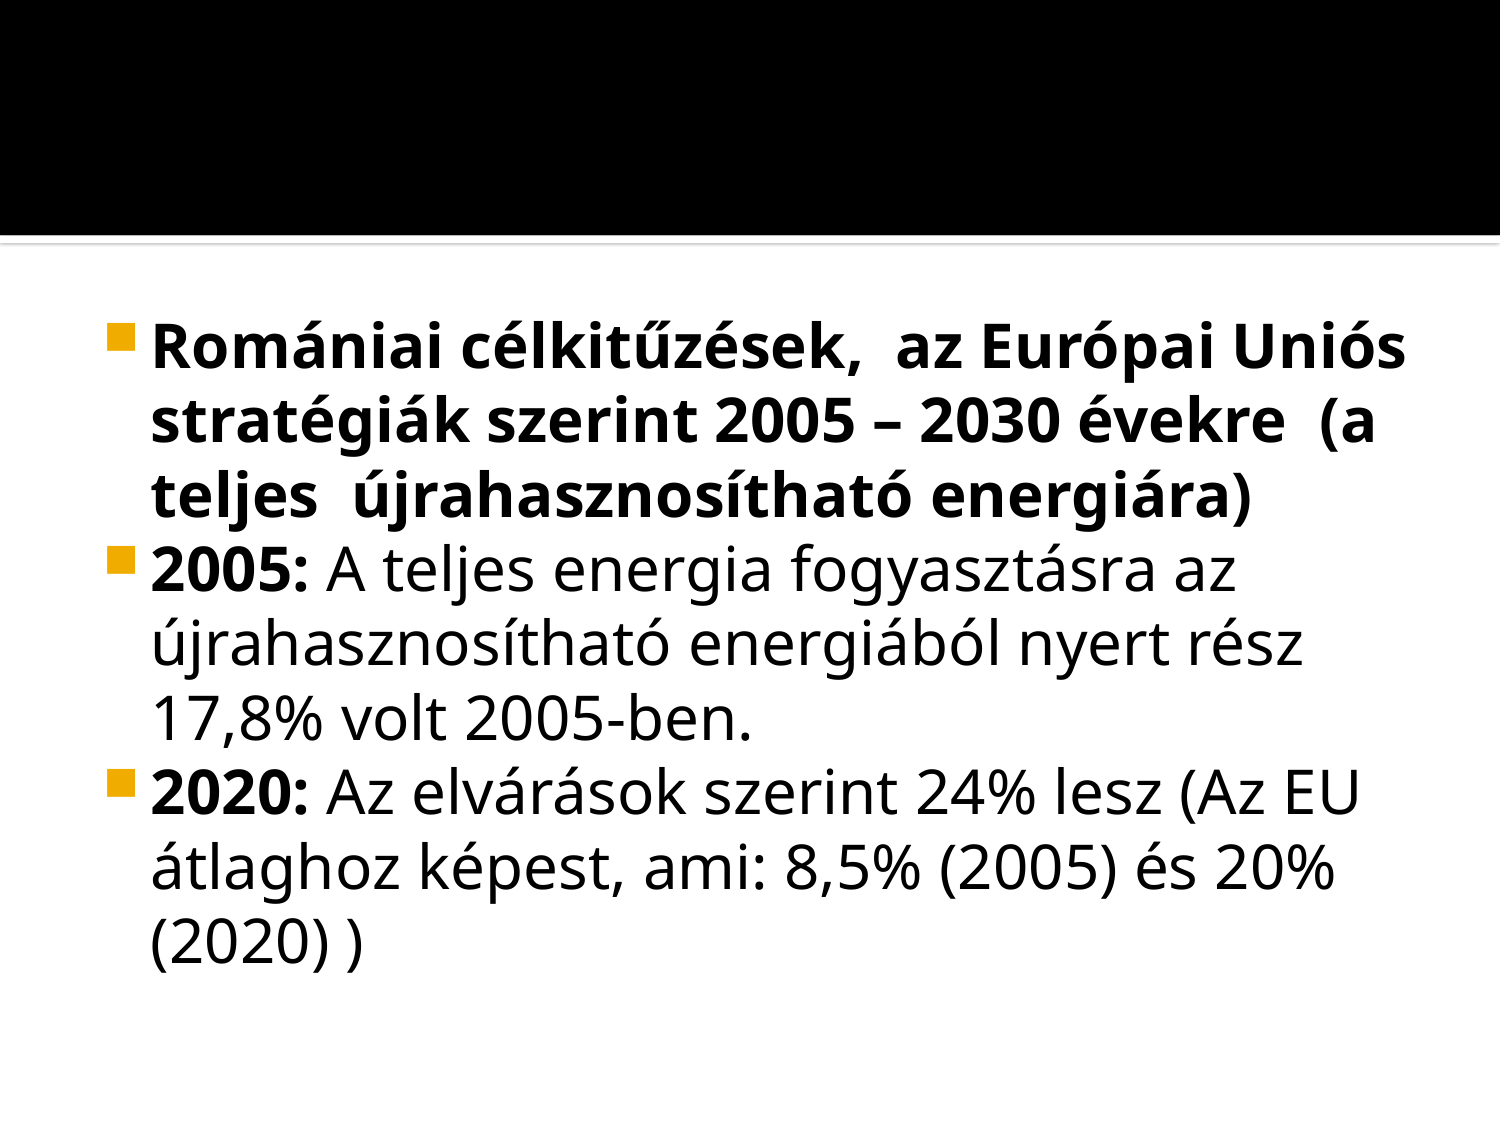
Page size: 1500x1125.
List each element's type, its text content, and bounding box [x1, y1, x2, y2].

list Romániai célkitűzések, az Európai Uniós stratégiák szerint 2005 – 2030 évekre (a teljes újrahasznosítható energiára) 2005: A teljes energia fogyasztásra az újrahasznosítható energiából nyert rész 17,8% volt 2005-ben. 2020: Az elvárások szerint 24% lesz (Az EU átlaghoz képest, ami: 8,5% (2005) és 20% (2020) ) [75, 291, 1425, 1050]
